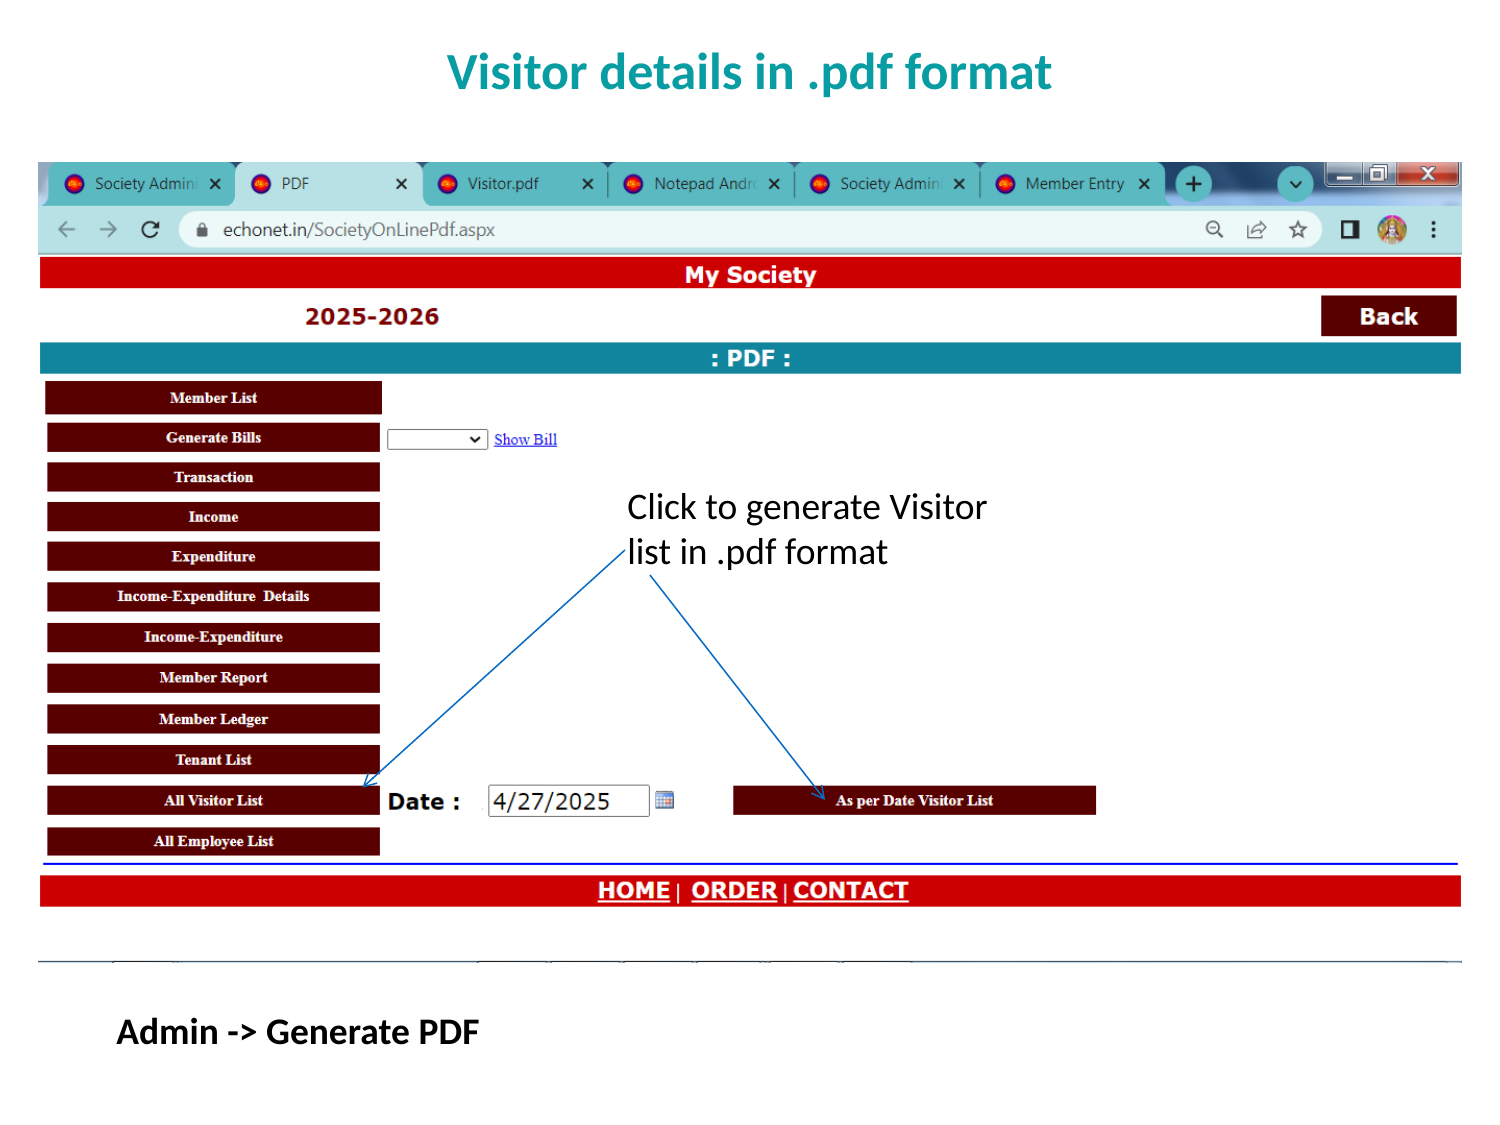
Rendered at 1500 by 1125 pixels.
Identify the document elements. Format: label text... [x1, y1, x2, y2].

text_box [624, 599, 851, 776]
picture [38, 162, 1462, 963]
text_box Admin -> Generate PDF [101, 999, 495, 1060]
text_box Visitor details in .pdf format [112, 24, 1388, 113]
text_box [362, 549, 626, 788]
